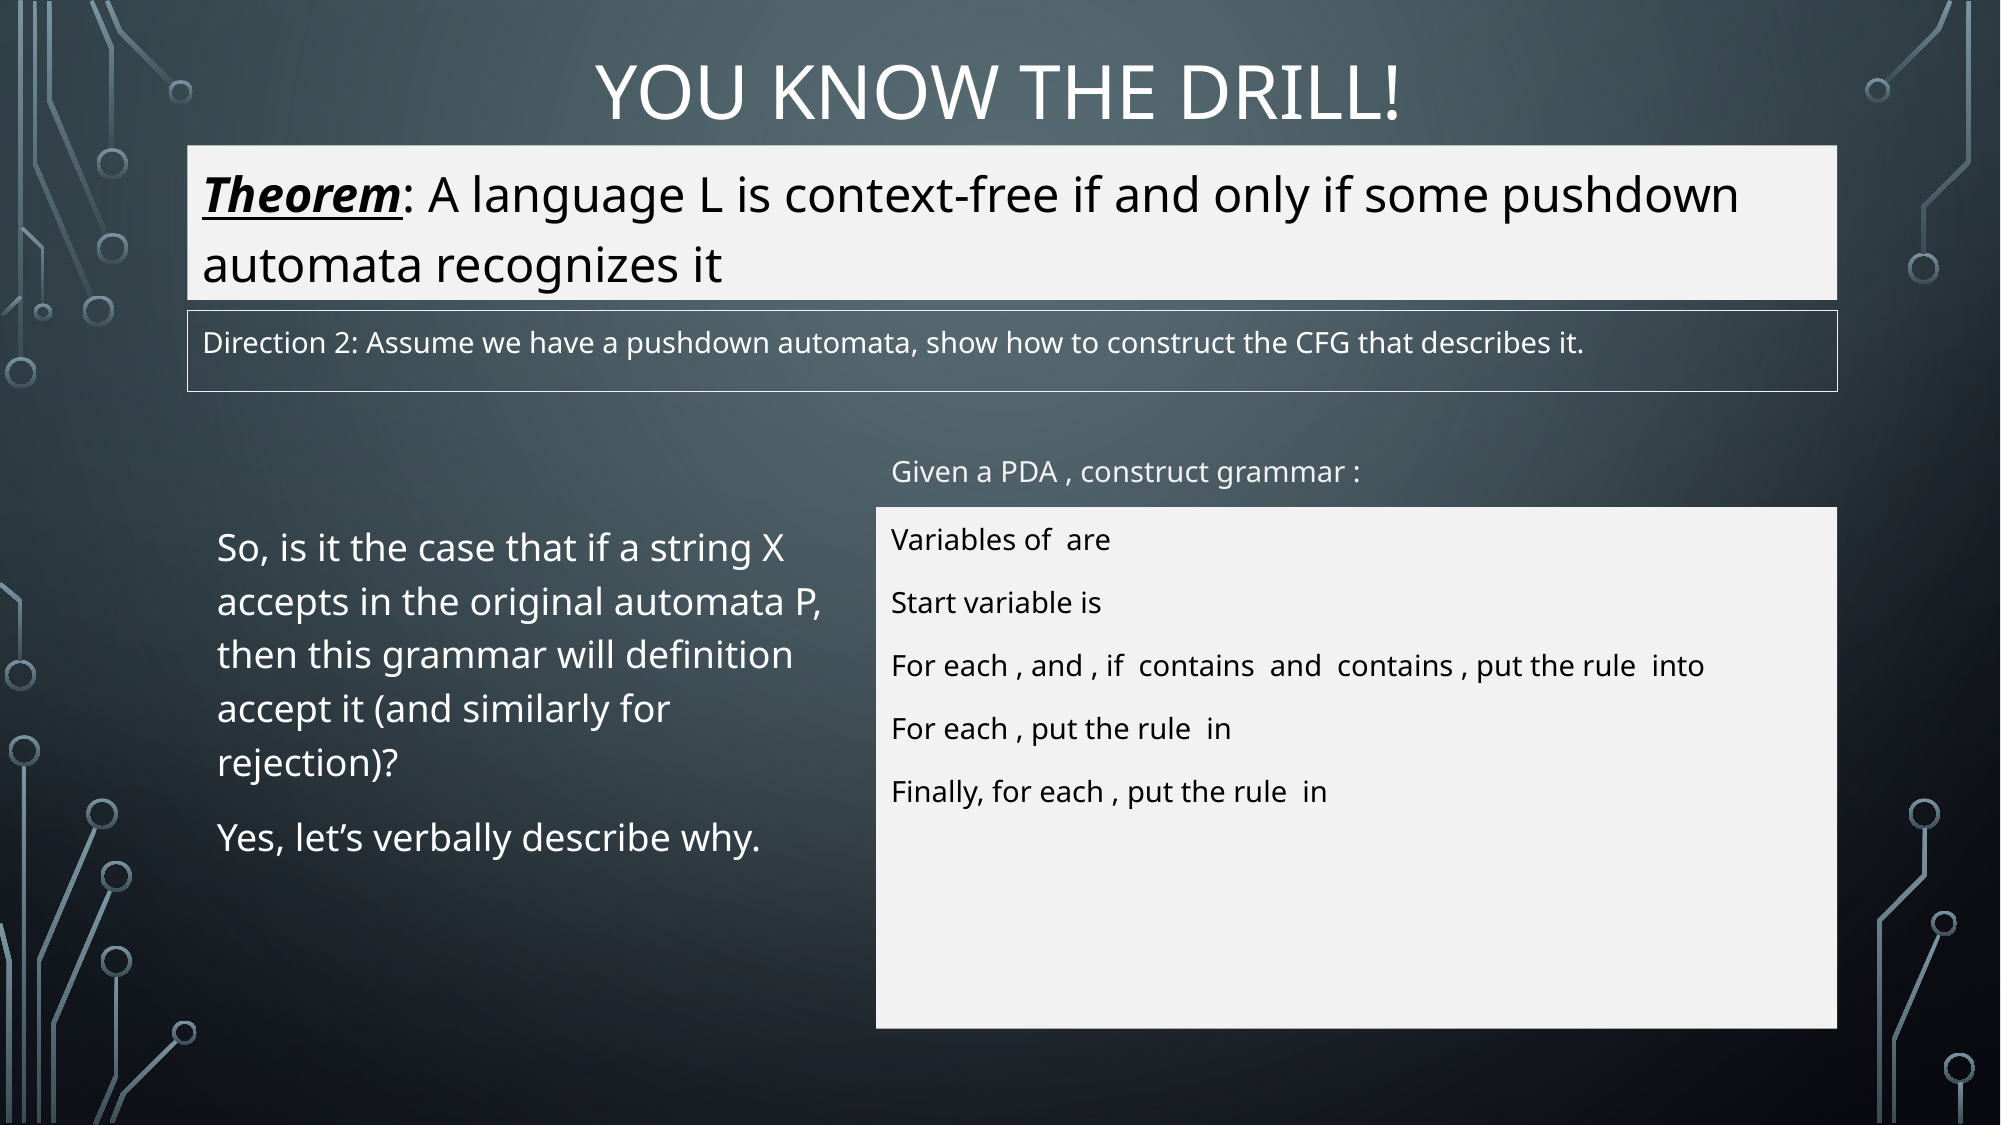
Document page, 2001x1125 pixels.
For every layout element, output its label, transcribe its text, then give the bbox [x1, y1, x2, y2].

title You know the drill! [187, 38, 1813, 145]
text_box Theorem: A language L is context-free if and only if some pushdown automata recognizes it [187, 145, 1838, 300]
text_box Direction 2: Assume we have a pushdown automata, show how to construct the CFG that describes it. [187, 310, 1838, 392]
text_box So, is it the case that if a string X accepts in the original automata P, then this grammar will definition accept it (and similarly for rejection)? Yes, let’s verbally describe why. [201, 507, 851, 1029]
